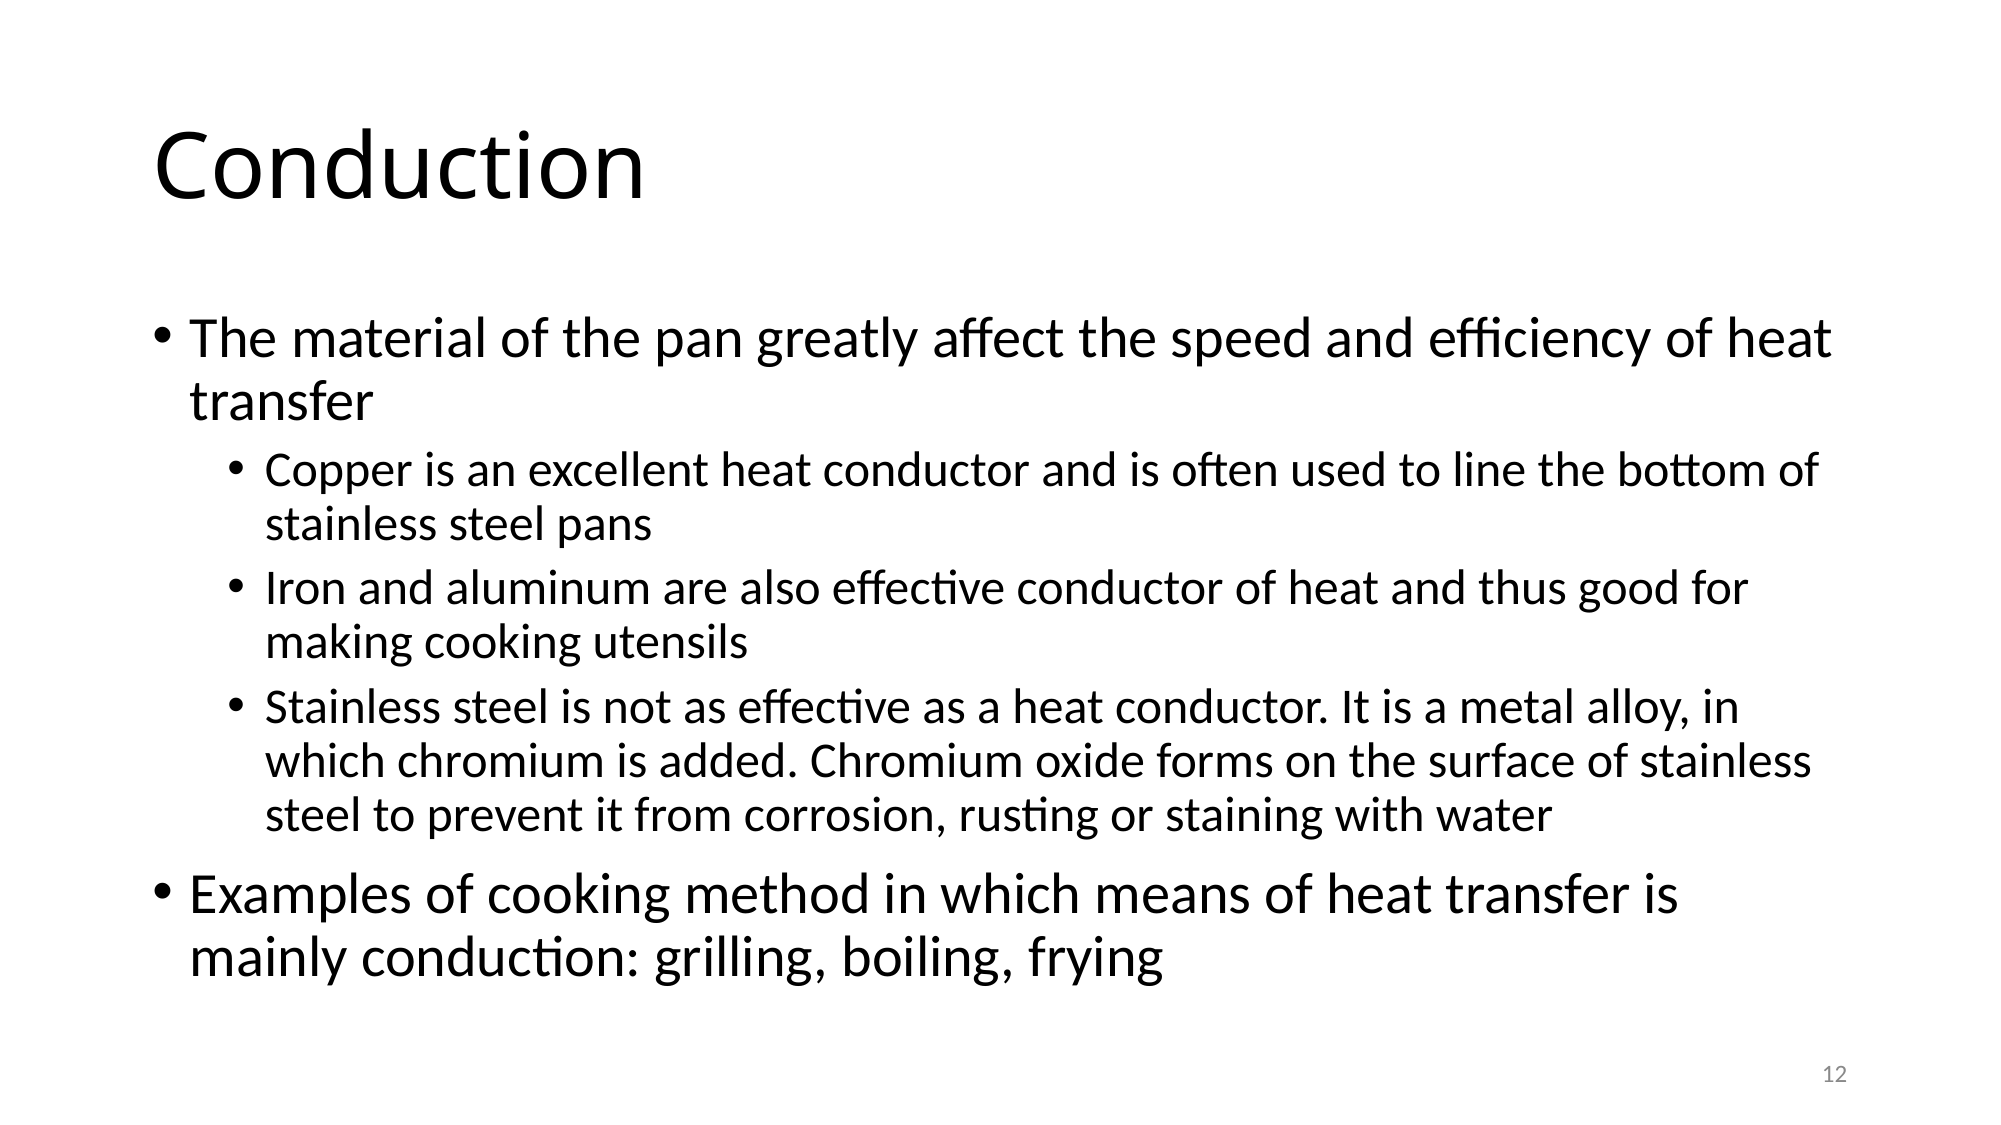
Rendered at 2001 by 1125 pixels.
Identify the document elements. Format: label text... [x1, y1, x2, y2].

slide_number 12 [1412, 1042, 1863, 1103]
title Conduction [137, 59, 1863, 278]
list The material of the pan greatly affect the speed and efficiency of heat transfer Copper is an excellent heat conductor and is often used to line the bottom of stainless steel pans Iron and aluminum are also effective conductor of heat and thus good for making cooking utensils Stainless steel is not as effective as a heat conductor. It is a metal alloy, in which chromium is added. Chromium oxide forms on the surface of stainless steel to prevent it from corrosion, rusting or staining with water Examples of cooking method in which means of heat transfer is mainly conduction: grilling, boiling, frying [137, 299, 1863, 1014]
